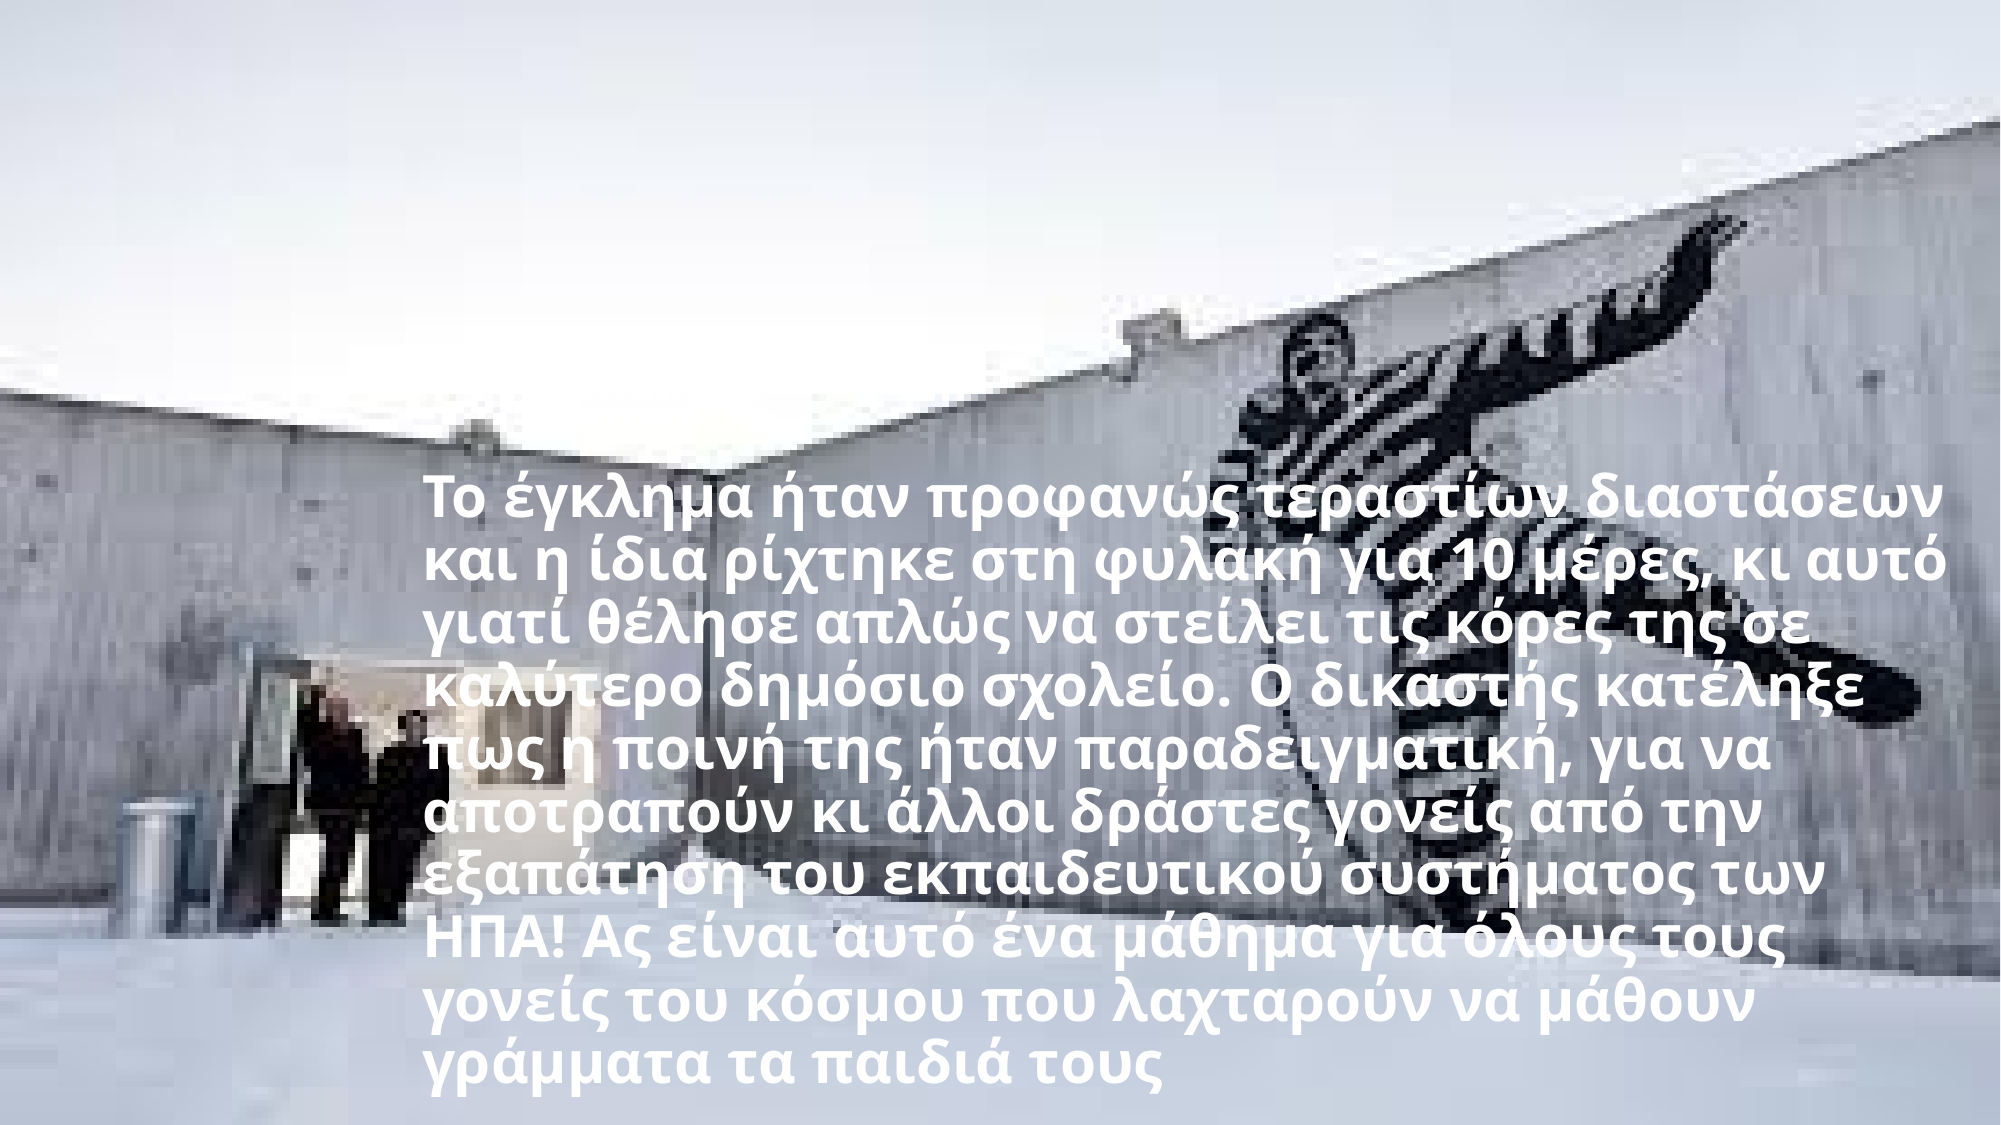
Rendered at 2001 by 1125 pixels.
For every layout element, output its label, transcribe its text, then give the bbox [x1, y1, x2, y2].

list Το έγκλημα ήταν προφανώς τεραστίων διαστάσεων και η ίδια ρίχτηκε στη φυλακή για 10 μέρες, κι αυτό γιατί θέλησε απλώς να στείλει τις κόρες της σε καλύτερο δημόσιο σχολείο. Ο δικαστής κατέληξε πως η ποινή της ήταν παραδειγματική, για να αποτραπούν κι άλλοι δράστες γονείς από την εξαπάτηση του εκπαιδευτικού συστήματος των ΗΠΑ! Ας είναι αυτό ένα μάθημα για όλους τους γονείς του κόσμου που λαχταρούν να μάθουν γράμματα τα παιδιά τους [407, 459, 1969, 1125]
picture [0, 0, 2001, 1125]
